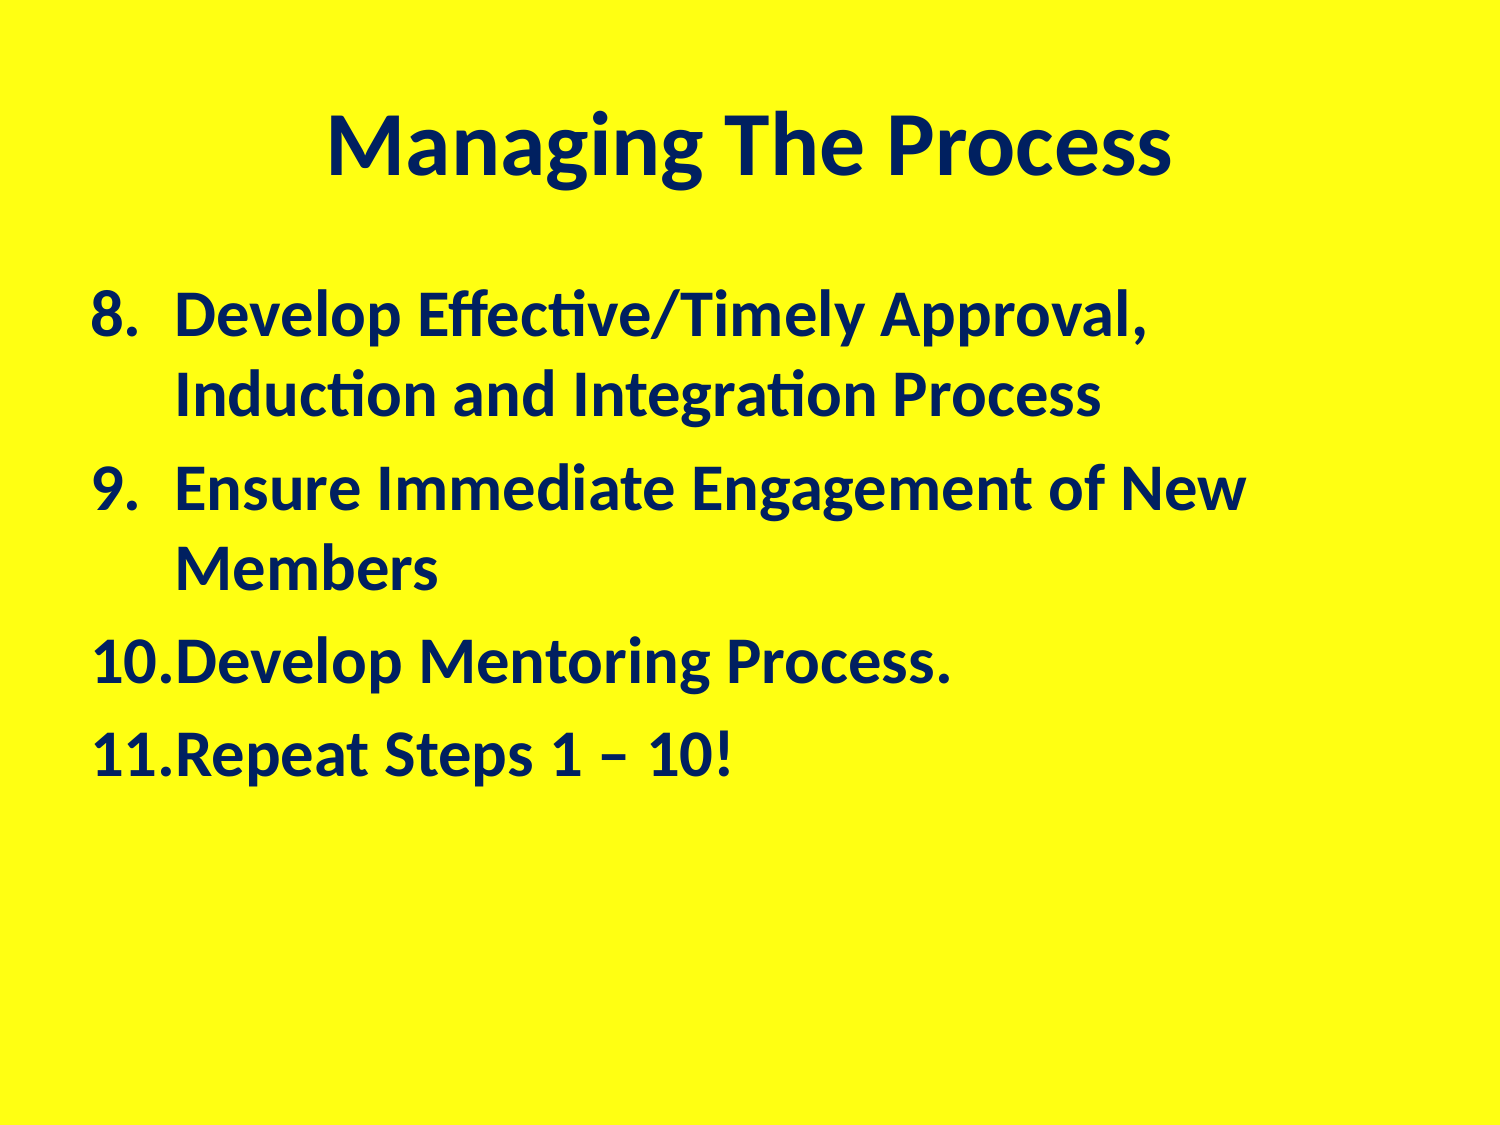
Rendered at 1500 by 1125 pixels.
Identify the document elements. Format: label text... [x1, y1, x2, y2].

title Managing The Process [75, 45, 1425, 233]
list Develop Effective/Timely Approval, Induction and Integration Process Ensure Immediate Engagement of New Members Develop Mentoring Process. Repeat Steps 1 – 10! [75, 262, 1425, 1005]
